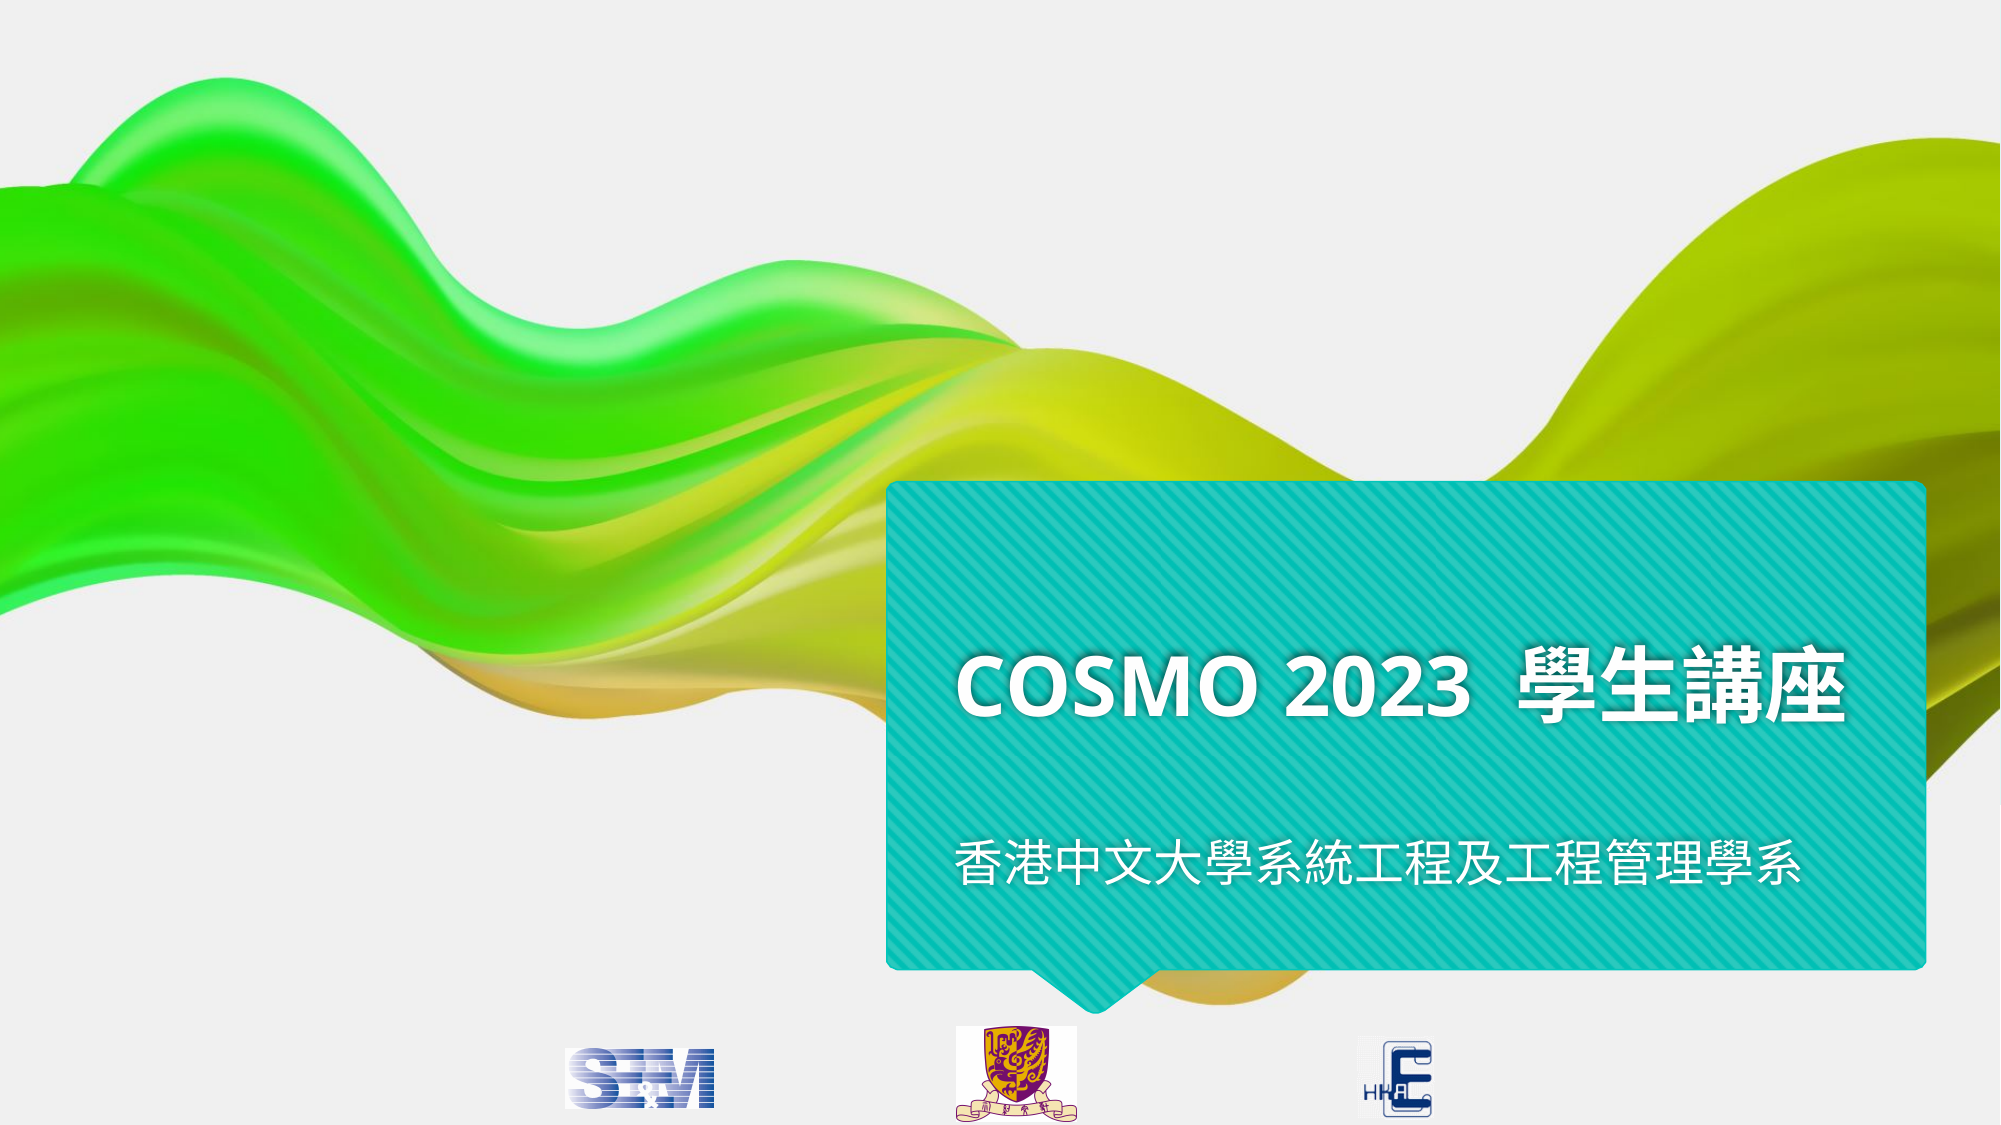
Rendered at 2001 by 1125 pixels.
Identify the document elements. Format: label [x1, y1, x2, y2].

text_box [564, 1026, 1435, 1122]
picture [0, 0, 2000, 1125]
